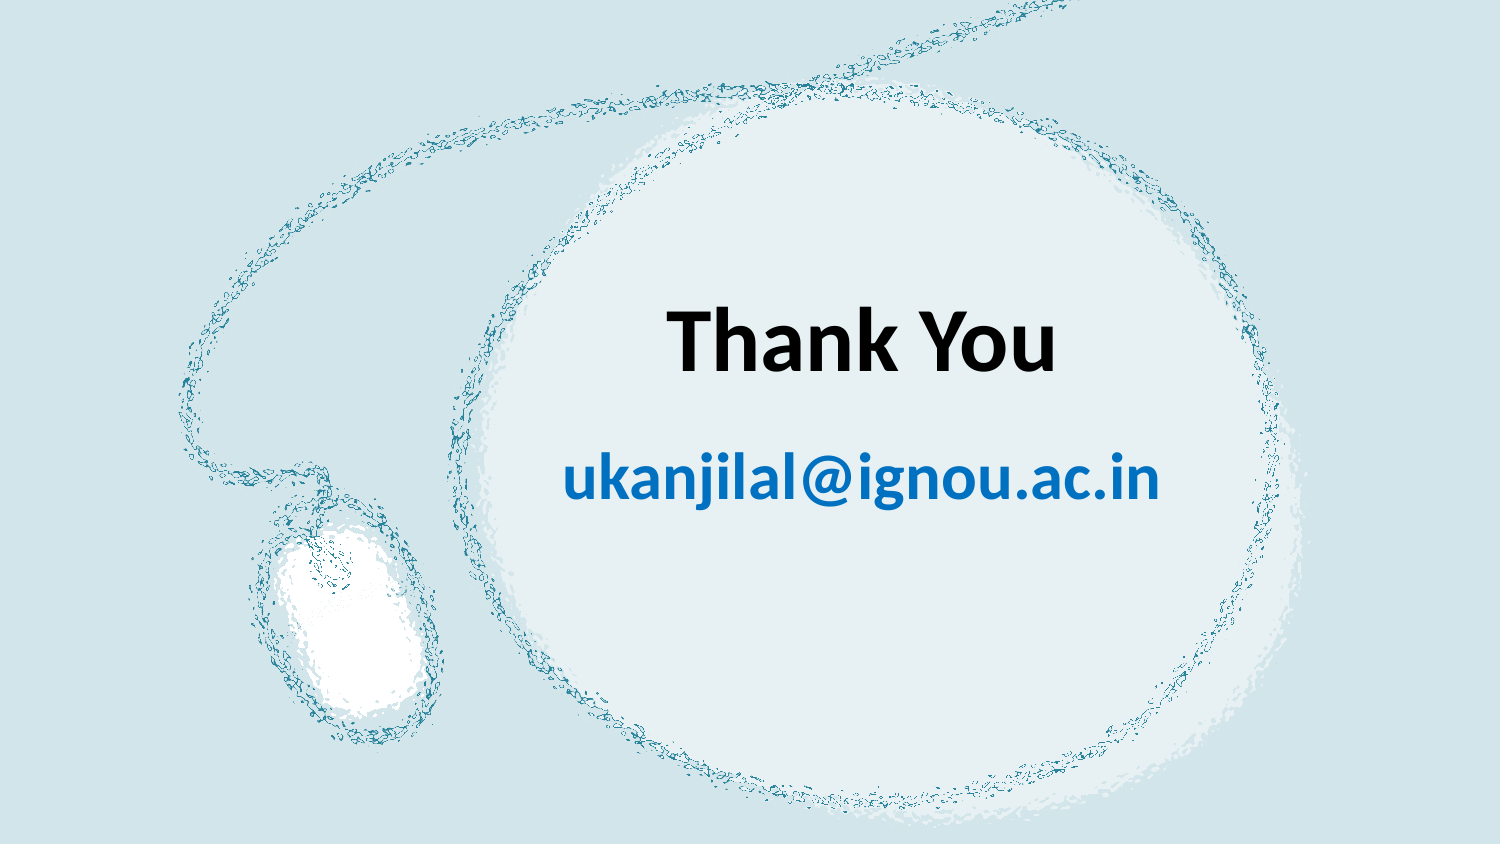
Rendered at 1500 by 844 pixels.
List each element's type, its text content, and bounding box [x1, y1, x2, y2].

title Thank You [225, 244, 1500, 426]
subtitle ukanjilal@ignou.ac.in [337, 425, 1388, 641]
